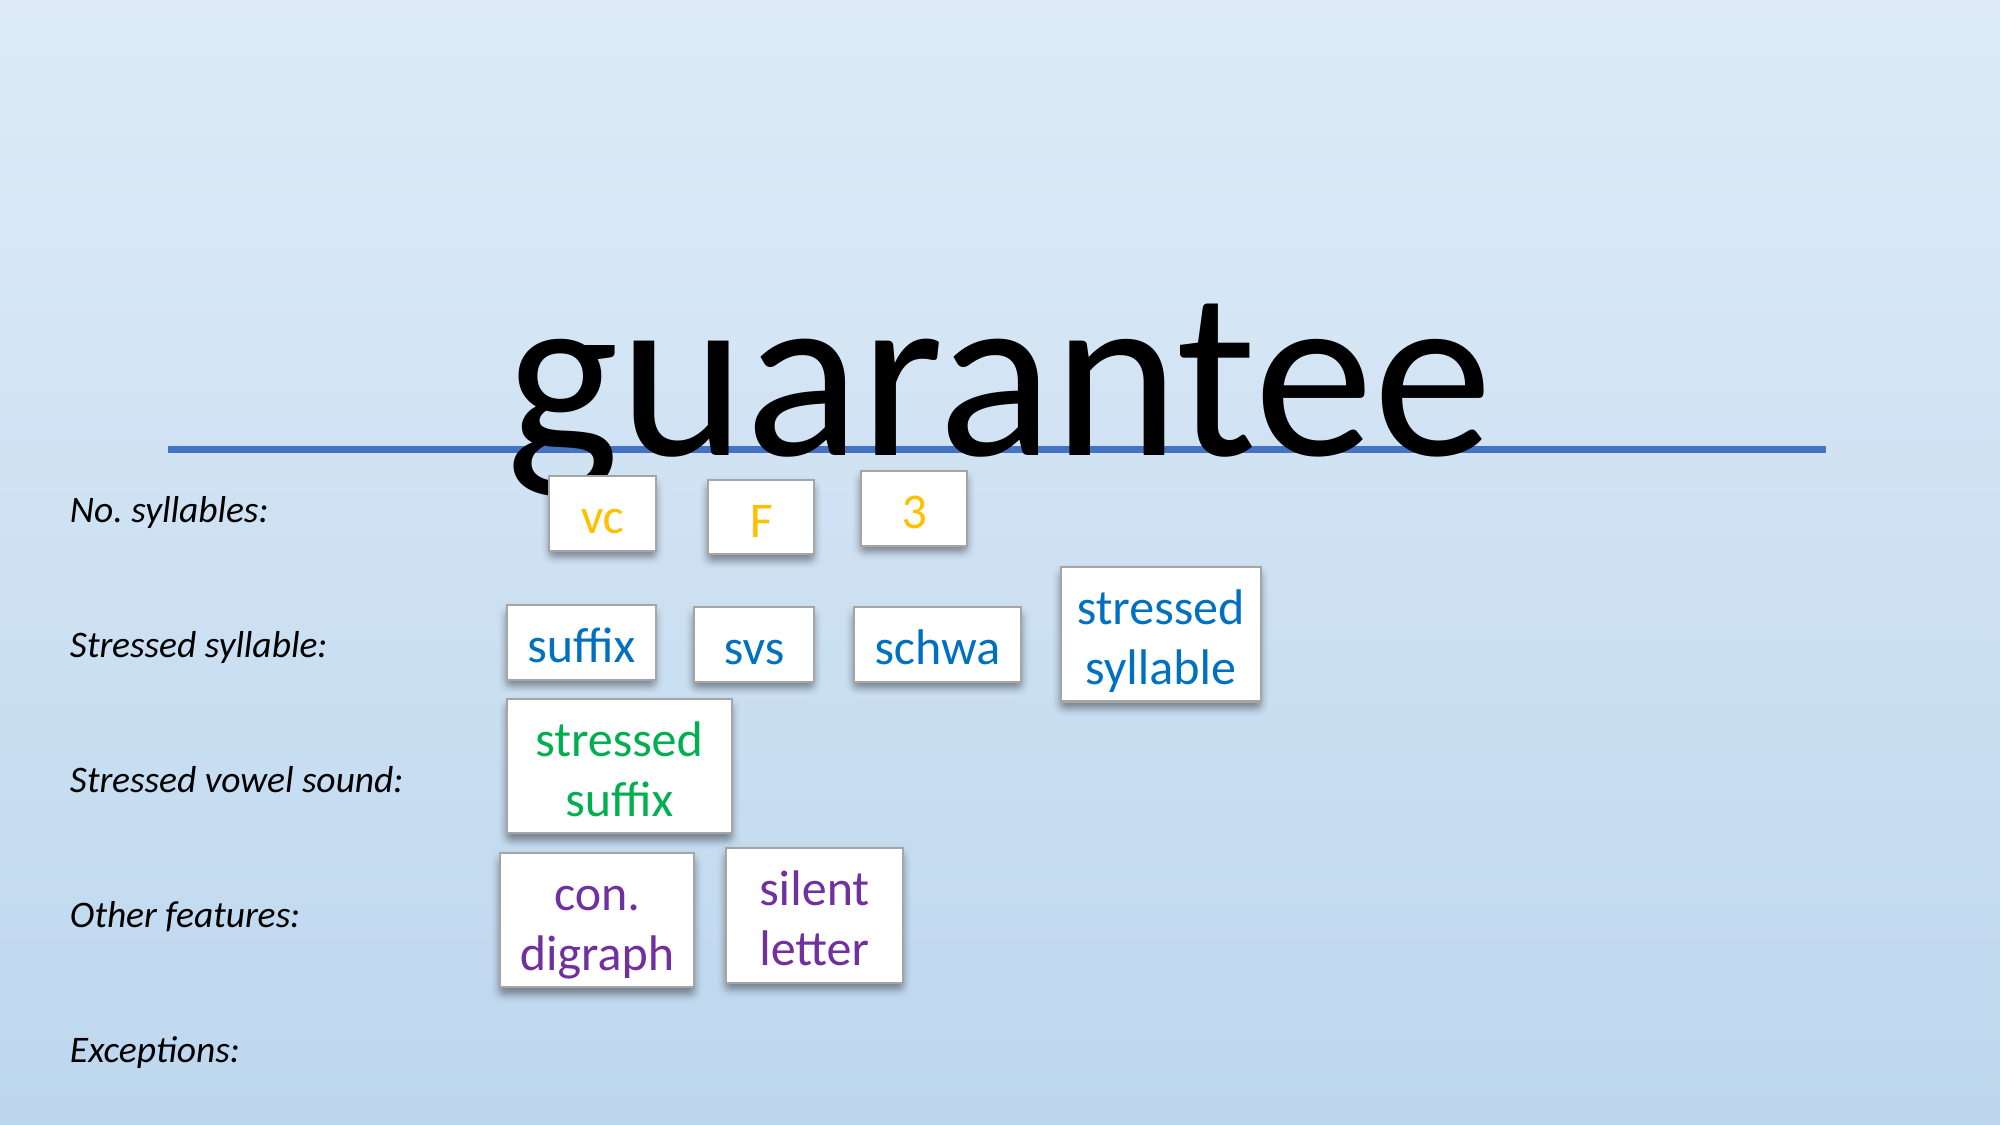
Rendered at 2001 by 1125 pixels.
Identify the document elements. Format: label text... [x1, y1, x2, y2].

text_box 3 [860, 470, 968, 547]
text_box F [707, 479, 815, 555]
text_box guarantee [208, 208, 1792, 449]
text_box stressed suffix [506, 698, 733, 834]
text_box vc [548, 475, 657, 552]
text_box No. syllables: Stressed syllable: Stressed vowel sound: Other features: Exceptions: [55, 477, 423, 1078]
text_box con. digraph [499, 852, 695, 988]
text_box silent letter [725, 847, 904, 984]
text_box schwa [853, 606, 1022, 683]
text_box suffix [506, 604, 657, 681]
text_box svs [693, 606, 815, 683]
text_box stressed syllable [1060, 566, 1262, 703]
text_box guarantee [208, 450, 1792, 512]
